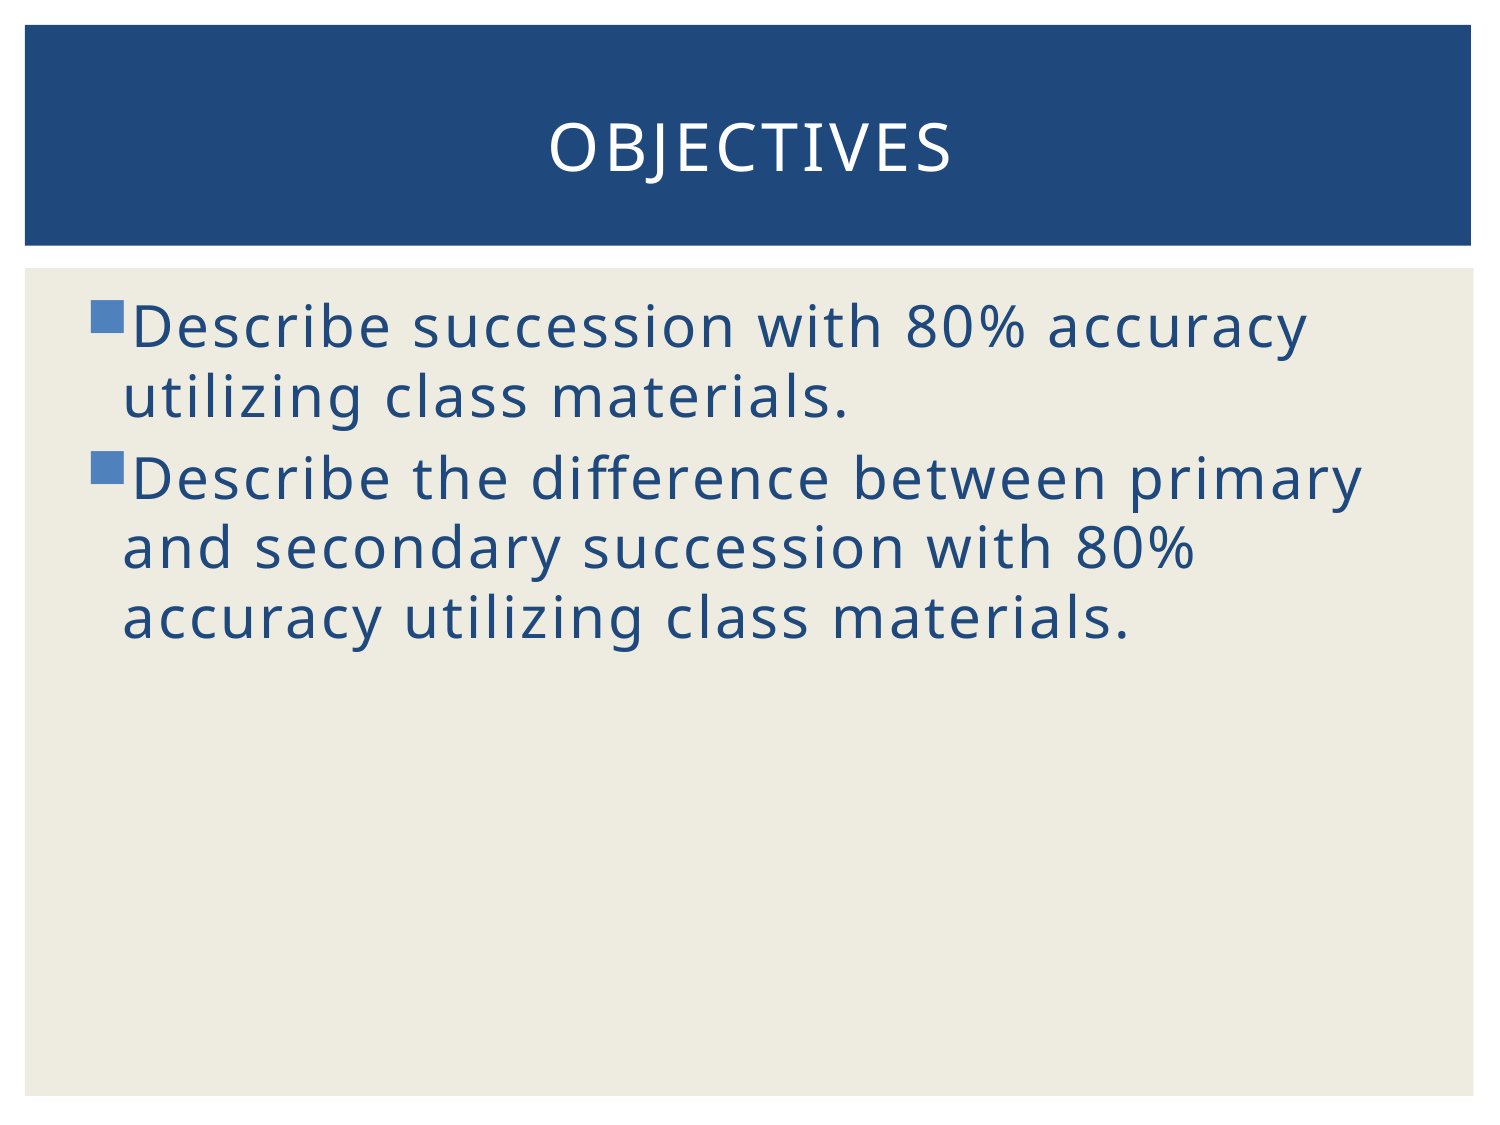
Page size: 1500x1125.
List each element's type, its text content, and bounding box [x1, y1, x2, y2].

list Describe succession with 80% accuracy utilizing class materials. Describe the difference between primary and secondary succession with 80% accuracy utilizing class materials. [62, 281, 1442, 1005]
title Objectives [62, 58, 1438, 232]
